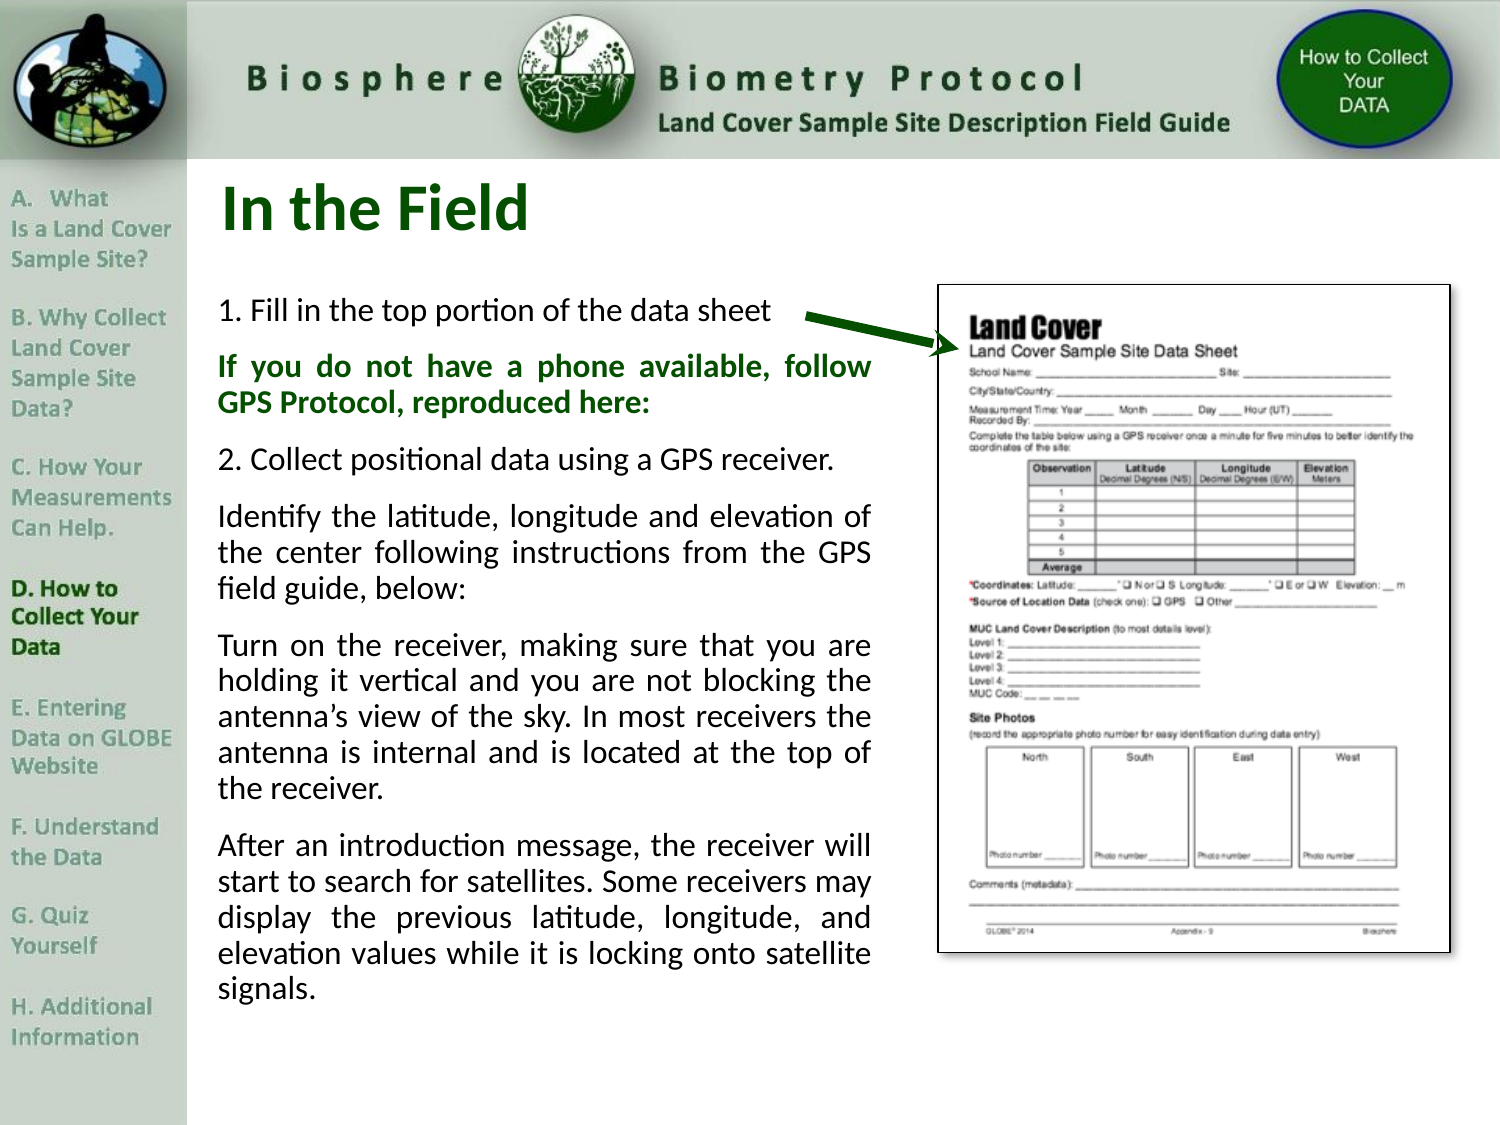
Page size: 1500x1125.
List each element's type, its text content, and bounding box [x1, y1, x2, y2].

list 1. Fill in the top portion of the data sheet If you do not have a phone available, follow GPS Protocol, reproduced here: 2. Collect positional data using a GPS receiver. Identify the latitude, longitude and elevation of the center following instructions from the GPS field guide, below: Turn on the receiver, making sure that you are holding it vertical and you are not blocking the antenna’s view of the sky. In most receivers the antenna is internal and is located at the top of the receiver. After an introduction message, the receiver will start to search for satellites. Some receivers may display the previous latitude, longitude, and elevation values while it is locking onto satellite signals. [202, 285, 888, 1022]
title In the Field [206, 168, 1500, 318]
picture [0, 0, 1500, 1125]
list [938, 284, 1450, 952]
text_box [805, 315, 960, 350]
